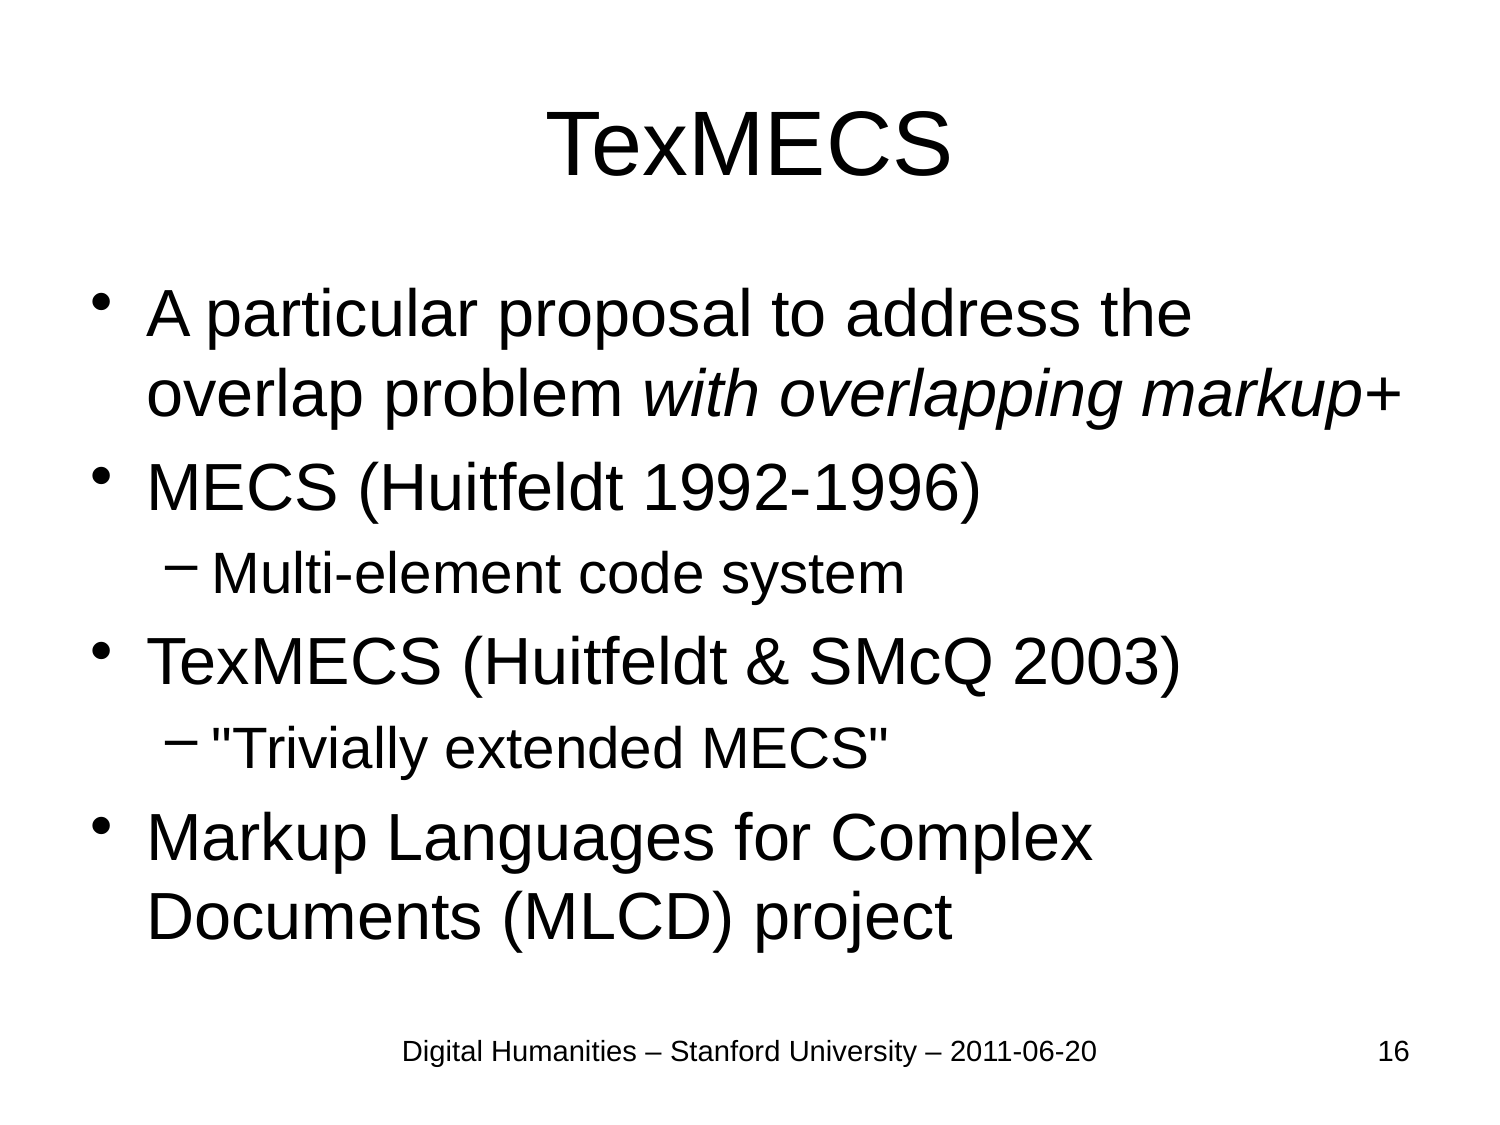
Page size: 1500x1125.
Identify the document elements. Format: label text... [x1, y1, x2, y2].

slide_number 16 [1074, 1024, 1425, 1103]
list A particular proposal to address the overlap problem with overlapping markup+ MECS (Huitfeldt 1992-1996) Multi-element code system TexMECS (Huitfeldt & SMcQ 2003) "Trivially extended MECS" Markup Languages for Complex Documents (MLCD) project [75, 262, 1425, 1005]
title TexMECS [75, 45, 1425, 233]
footer Digital Humanities – Stanford University – 2011-06-20 [350, 1024, 1074, 1103]
